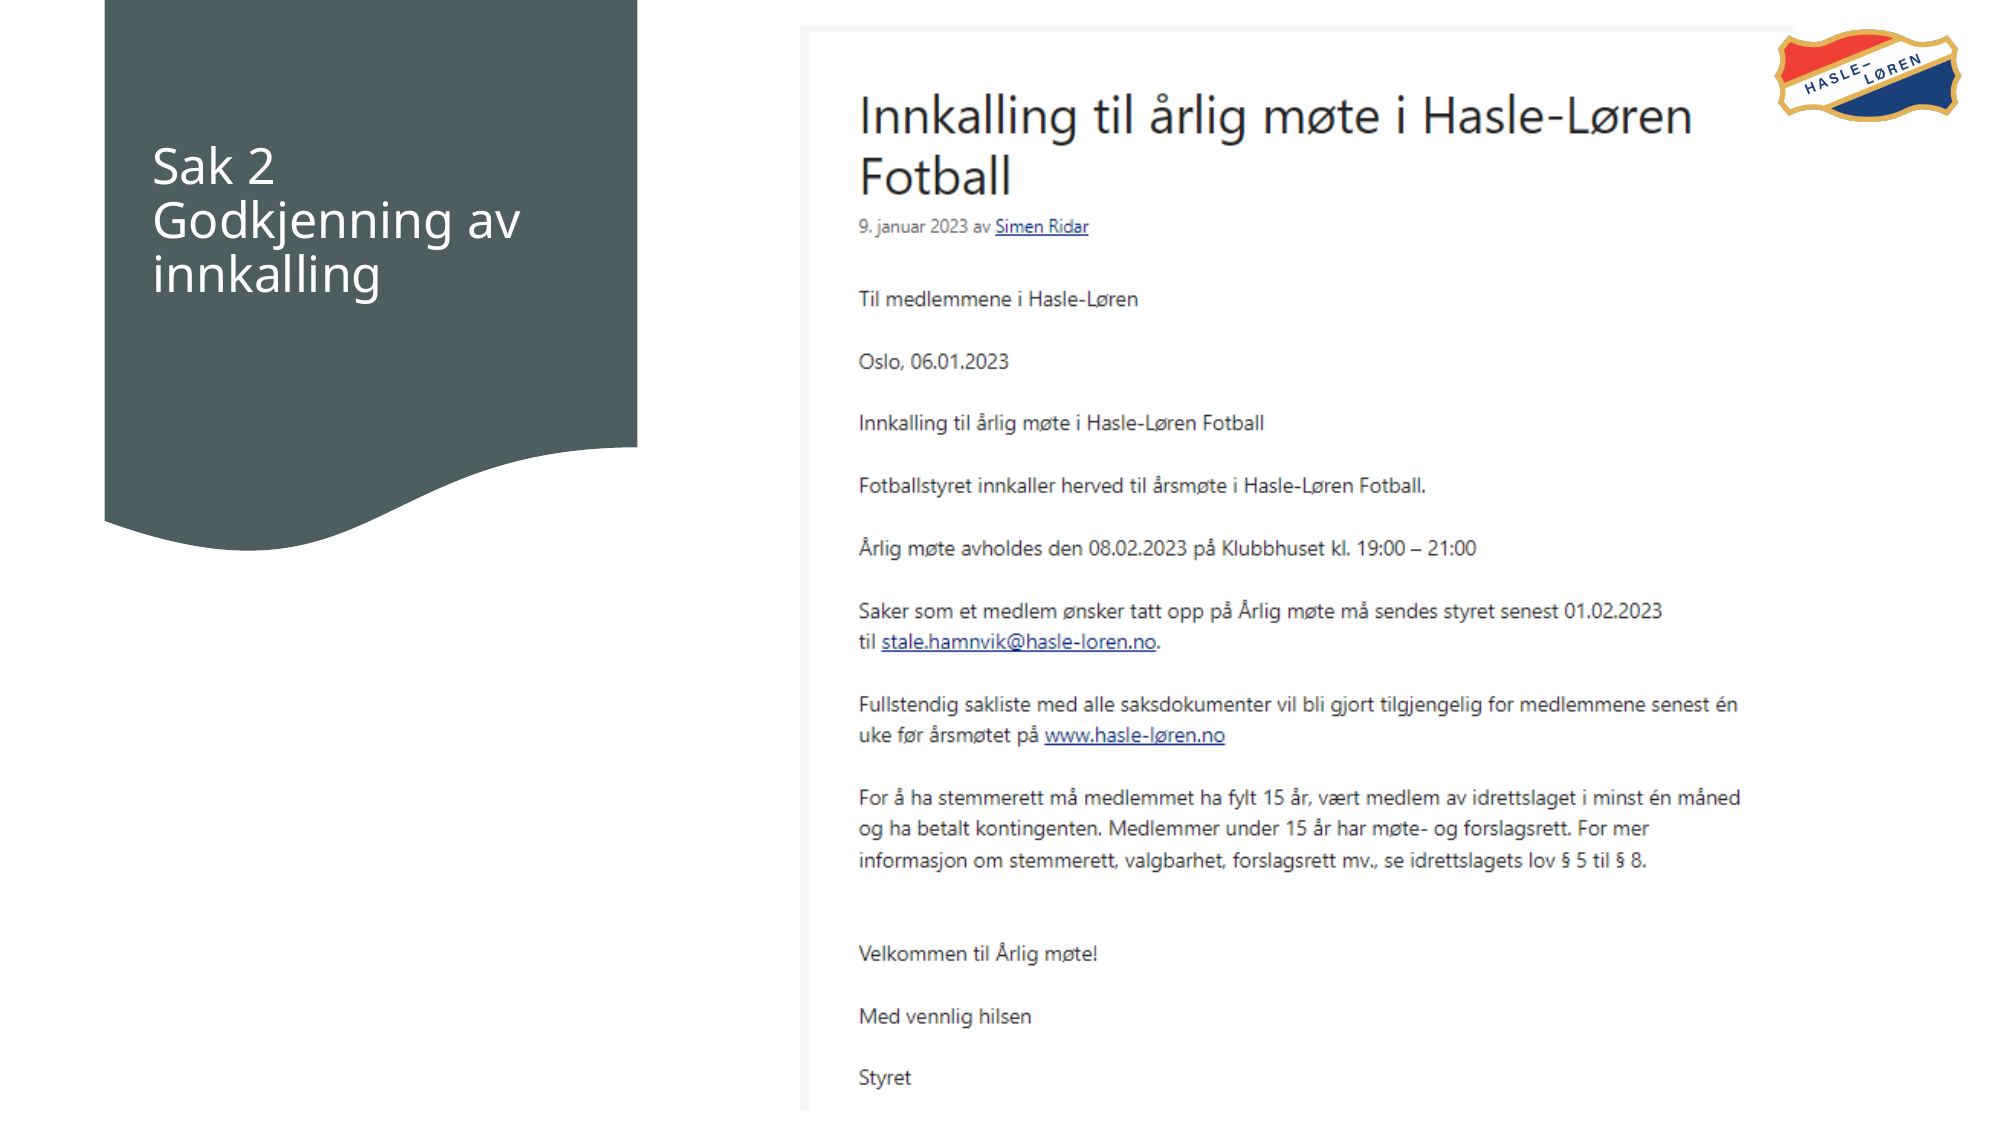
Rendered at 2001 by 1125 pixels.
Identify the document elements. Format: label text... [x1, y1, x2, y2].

text_box [103, 0, 639, 552]
title Sak 2 Godkjenning av innkalling [137, 28, 604, 417]
picture [800, 25, 1967, 1111]
